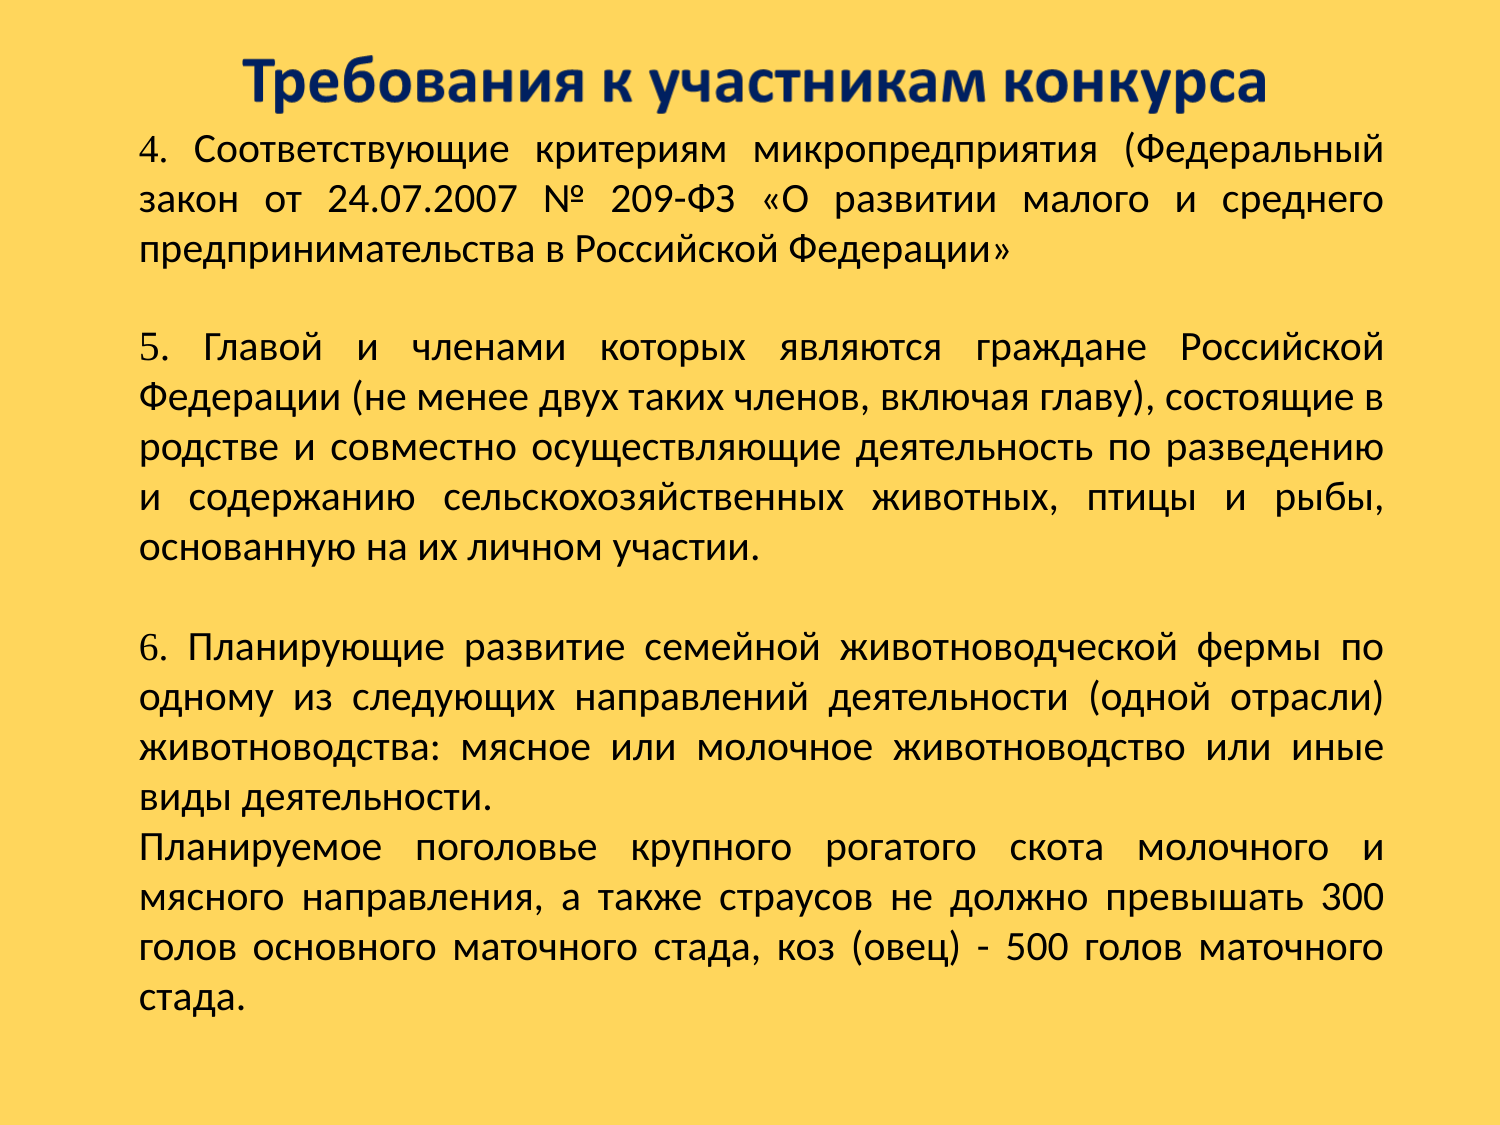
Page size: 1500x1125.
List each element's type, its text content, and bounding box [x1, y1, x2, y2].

text_box 4. Соответствующие критериям микропредприятия (Федеральный закон от 24.07.2007 № 209-ФЗ «О развитии малого и среднего предпринимательства в Российской Федерации» 5. Главой и членами которых являются граждане Российской Федерации (не менее двух таких членов, включая главу), состоящие в родстве и совместно осуществляющие деятельность по разведению и содержанию сельскохозяйственных животных, птицы и рыбы, основанную на их личном участии. 6. Планирующие развитие семейной животноводческой фермы по одному из следующих направлений деятельности (одной отрасли) животноводства: мясное или молочное животноводство или иные виды деятельности. Планируемое поголовье крупного рогатого скота молочного и мясного направления, а также страусов не должно превышать 300 голов основного маточного стада, коз (овец) - 500 голов маточного стада. [123, 113, 1400, 1119]
picture [201, 18, 1322, 160]
